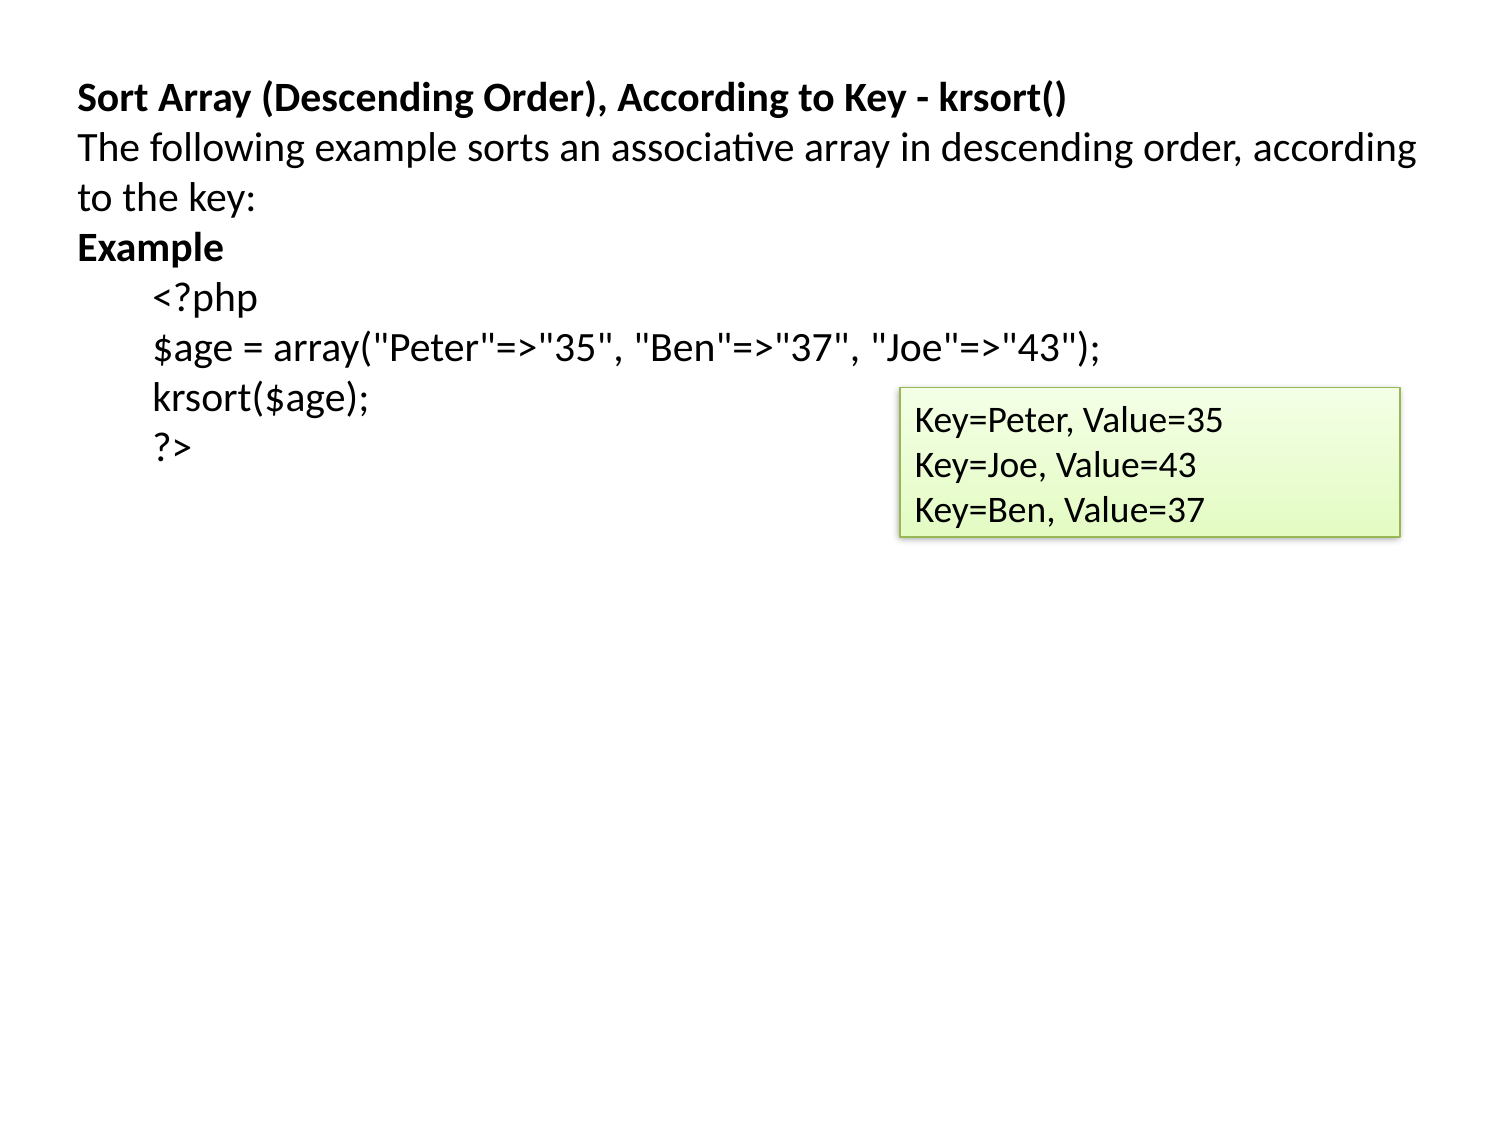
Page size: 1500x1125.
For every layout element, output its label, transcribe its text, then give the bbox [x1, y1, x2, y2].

text_box Key=Peter, Value=35 Key=Joe, Value=43 Key=Ben, Value=37 [899, 387, 1401, 538]
text_box Sort Array (Descending Order), According to Key - krsort() The following example sorts an associative array in descending order, according to the key: Example <?php $age = array("Peter"=>"35", "Ben"=>"37", "Joe"=>"43"); krsort($age); ?> [62, 62, 1438, 478]
